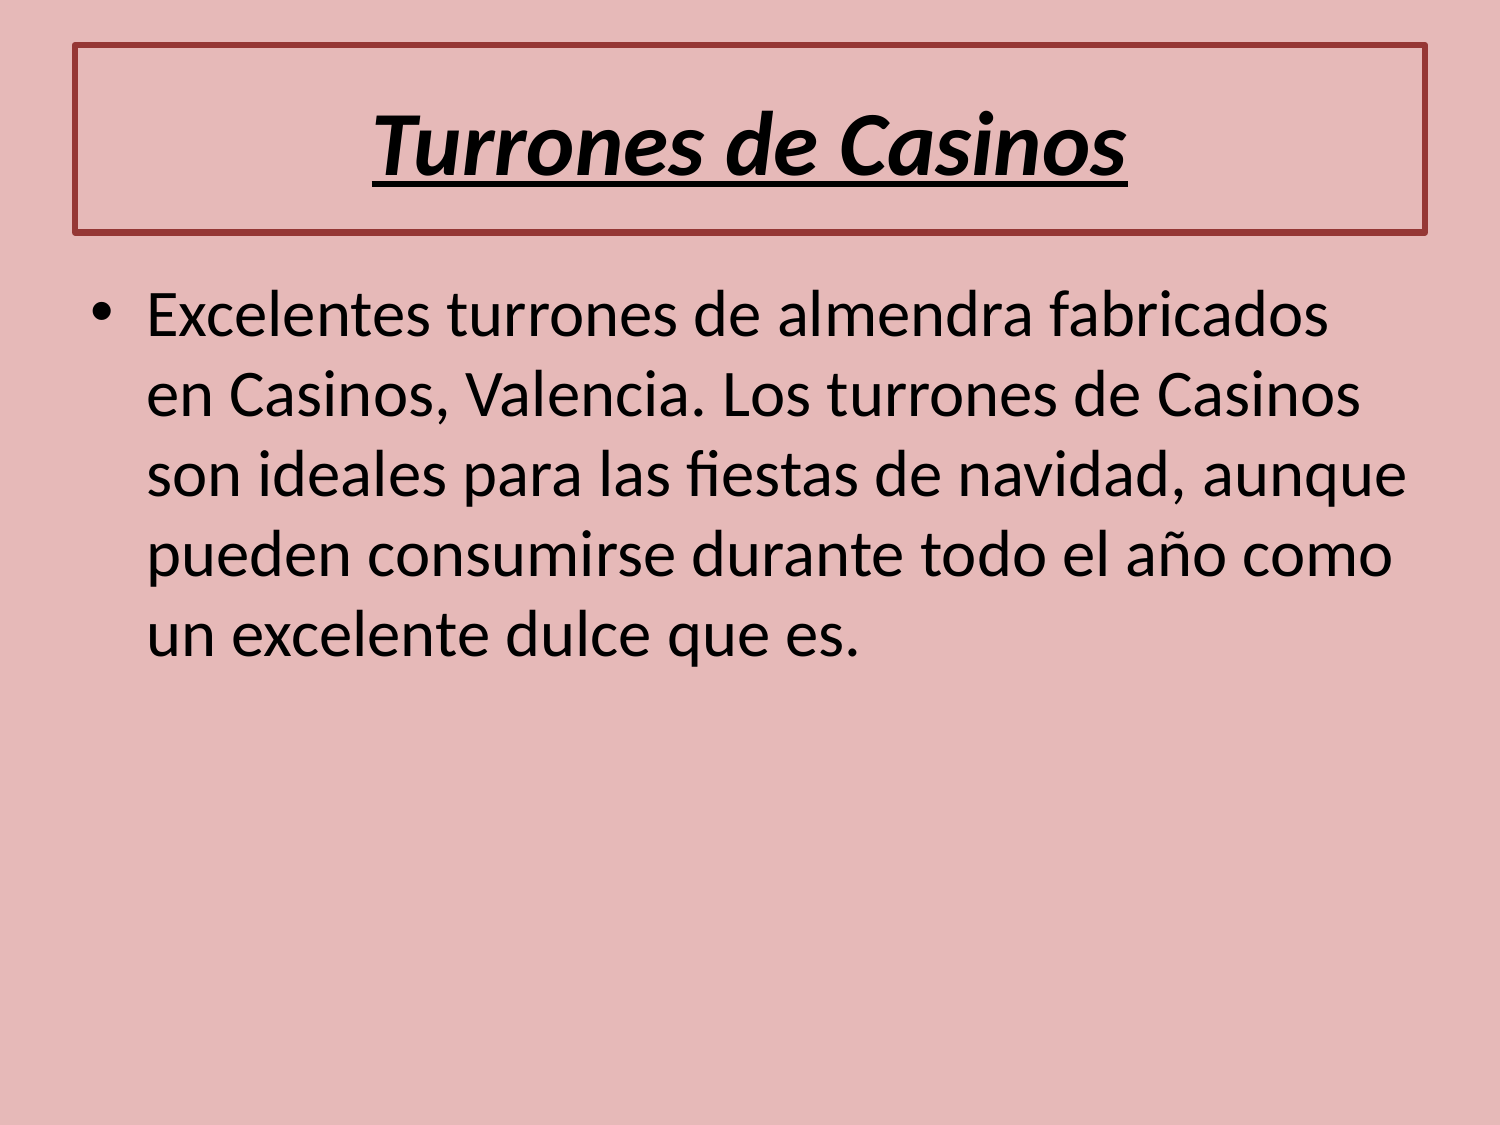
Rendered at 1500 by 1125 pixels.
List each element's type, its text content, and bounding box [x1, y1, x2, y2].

title Turrones de Casinos [75, 45, 1425, 233]
list Excelentes turrones de almendra fabricados en Casinos, Valencia. Los turrones de Casinos son ideales para las fiestas de navidad, aunque pueden consumirse durante todo el año como un excelente dulce que es. [75, 262, 1425, 1005]
